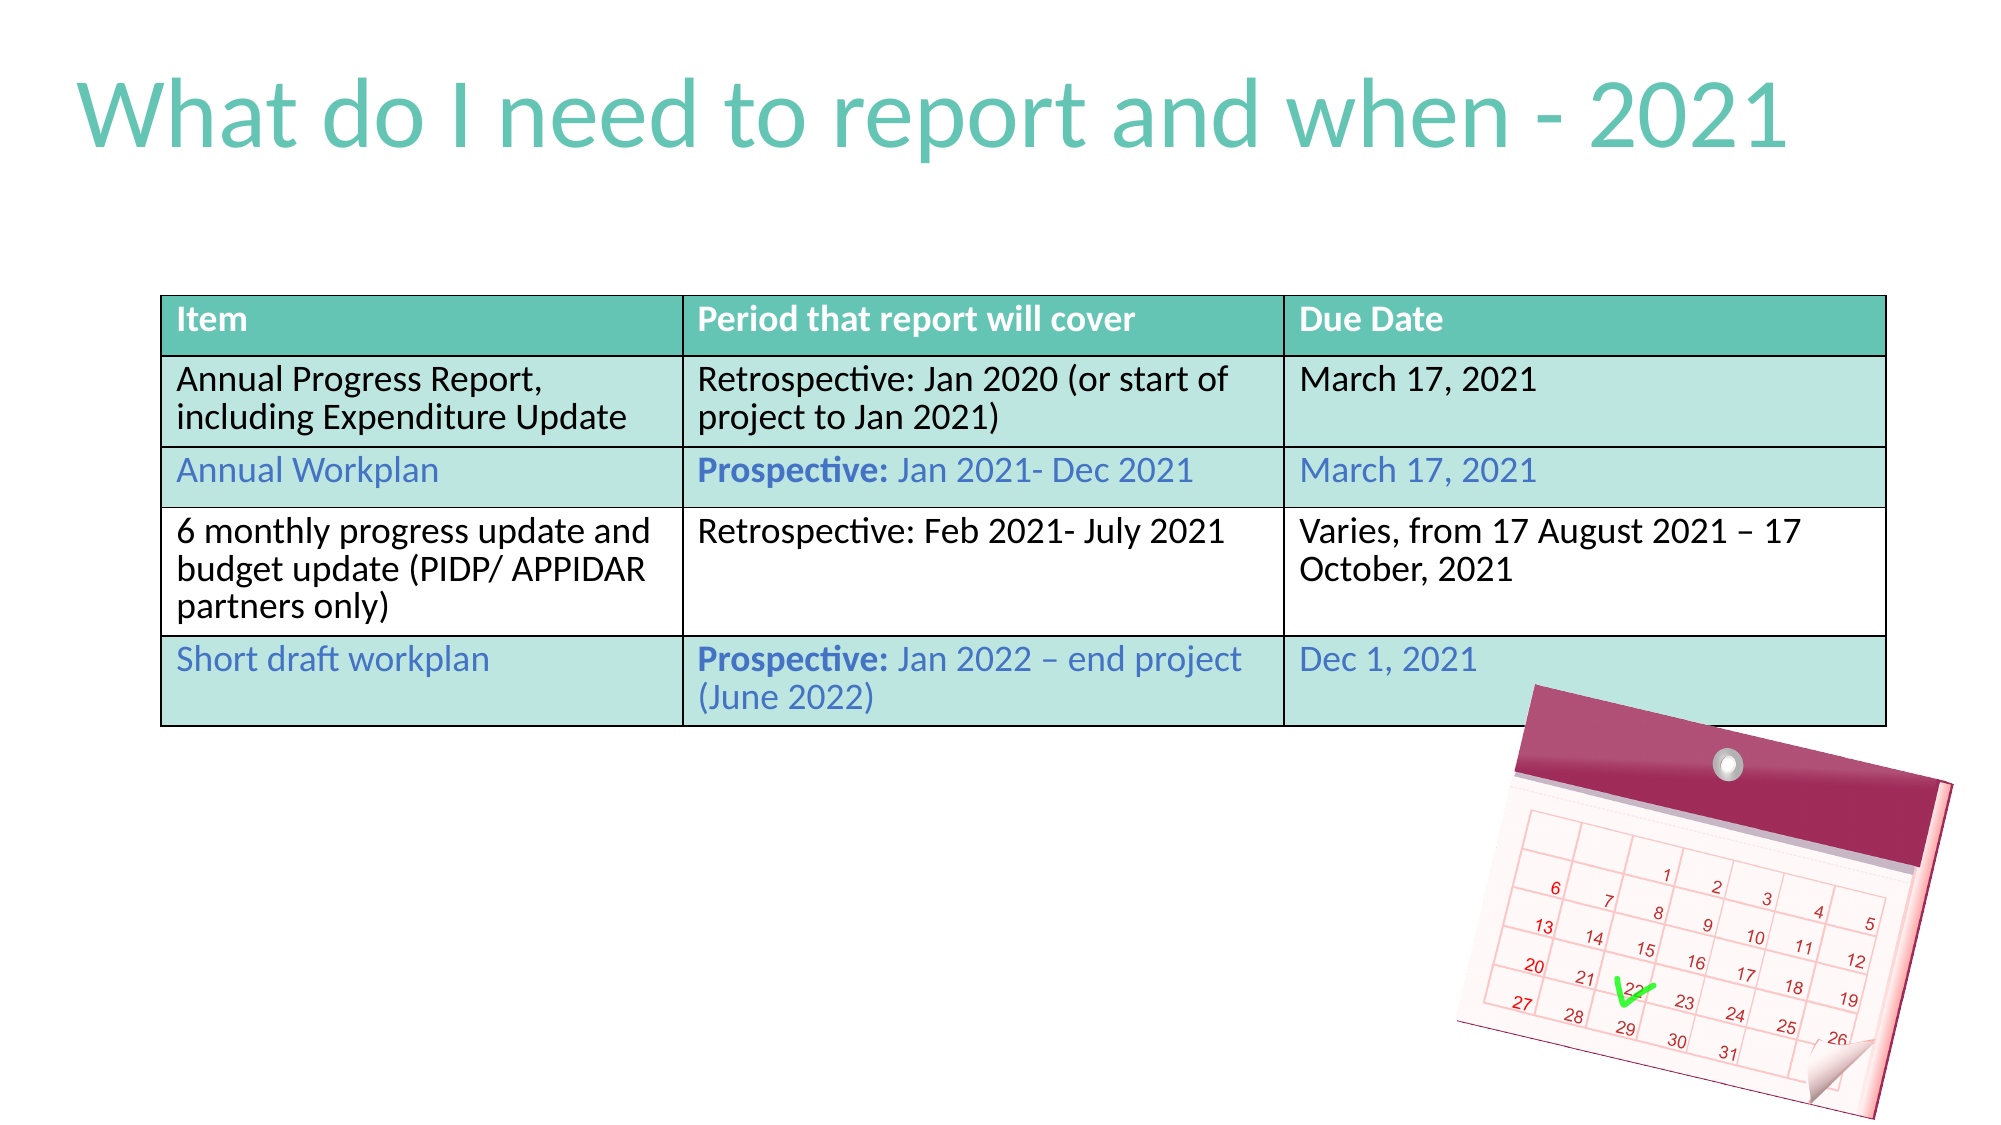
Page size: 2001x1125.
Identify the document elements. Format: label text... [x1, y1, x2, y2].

picture [1441, 684, 1955, 1120]
table_cell Short draft workplan [162, 637, 682, 725]
table_cell Dec 1, 2021 [1285, 637, 1885, 725]
table_header Item [162, 296, 682, 355]
table_cell Annual Workplan [162, 448, 682, 507]
table_header Due Date [1285, 296, 1885, 355]
table_header Period that report will cover [684, 296, 1283, 355]
table_cell March 17, 2021 [1285, 448, 1885, 507]
table_cell March 17, 2021 [1285, 357, 1885, 446]
table_cell Retrospective: Feb 2021- July 2021 [684, 508, 1283, 635]
table_cell 6 monthly progress update and budget update (PIDP/ APPIDAR partners only) [162, 508, 682, 635]
table_cell Varies, from 17 August 2021 – 17 October, 2021 [1285, 508, 1885, 635]
title What do I need to report and when - 2021 [61, 32, 1870, 198]
table_cell Retrospective: Jan 2020 (or start of project to Jan 2021) [684, 357, 1283, 446]
table_cell Annual Progress Report, including Expenditure Update [162, 357, 682, 446]
table_cell Prospective: Jan 2021- Dec 2021 [684, 448, 1283, 507]
table_cell Prospective: Jan 2022 – end project (June 2022) [684, 637, 1283, 725]
